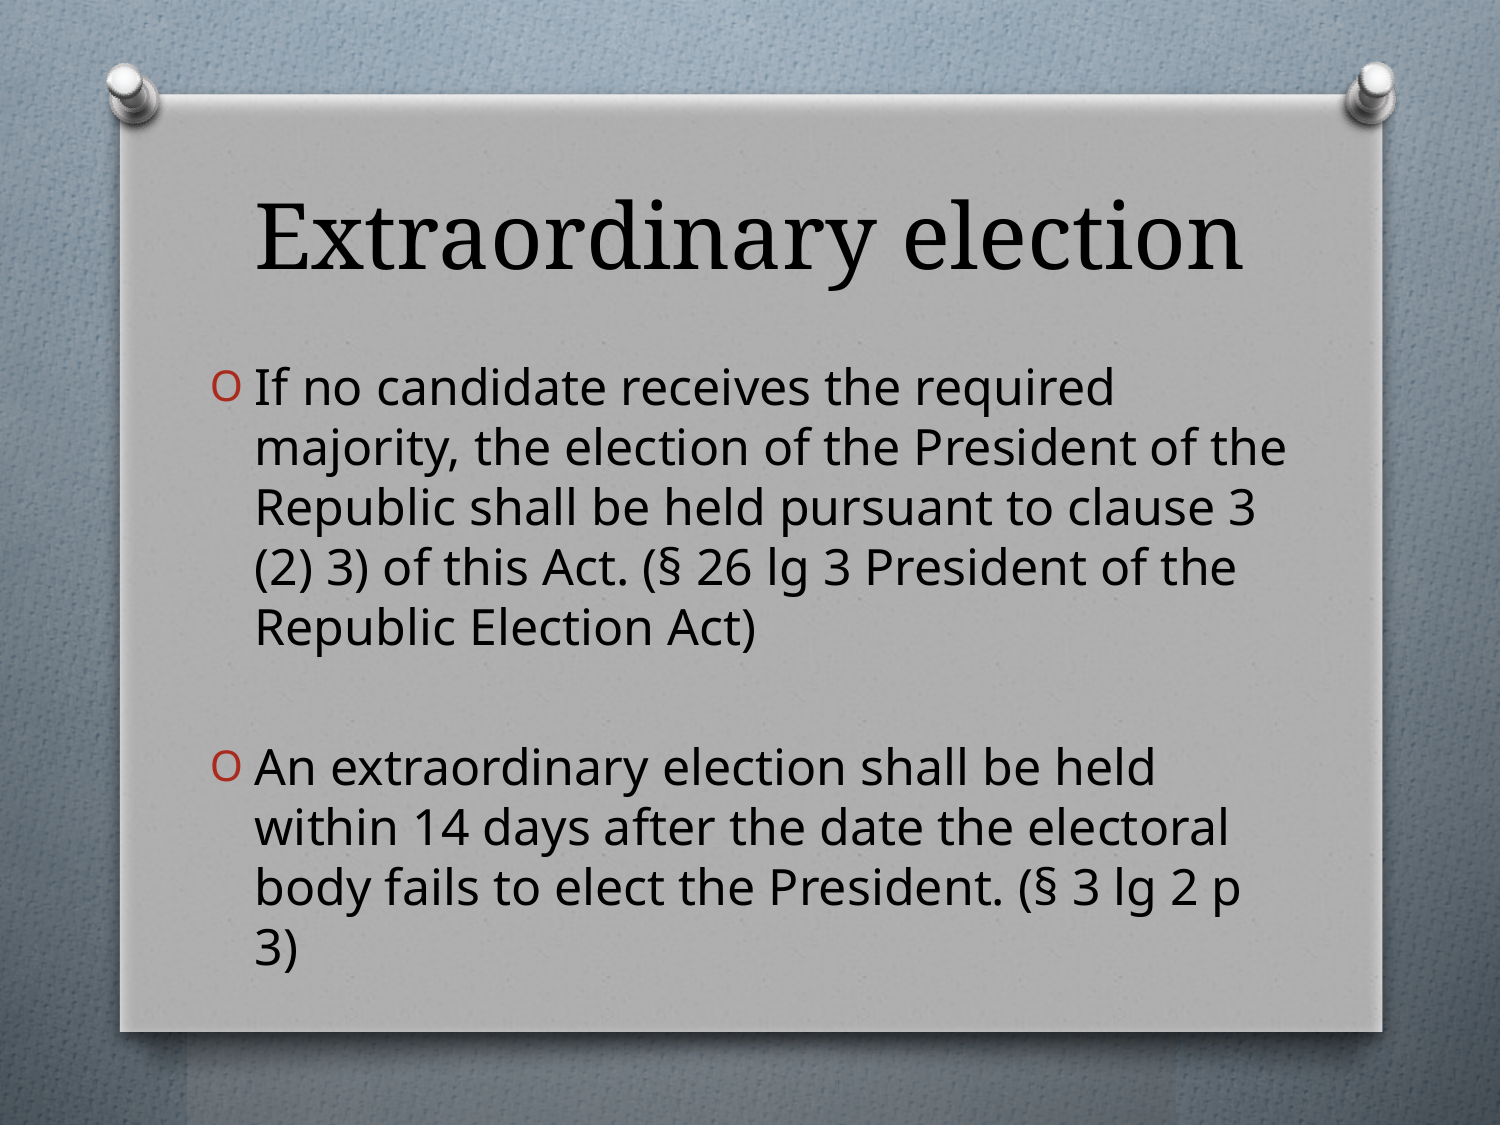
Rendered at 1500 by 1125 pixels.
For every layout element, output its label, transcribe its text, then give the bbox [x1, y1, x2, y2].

list If no candidate receives the required majority, the election of the President of the Republic shall be held pursuant to clause 3 (2) 3) of this Act. (§ 26 lg 3 President of the Republic Election Act) An extraordinary election shall be held within 14 days after the date the electoral body fails to elect the President. (§ 3 lg 2 p 3) [194, 347, 1306, 939]
picture [75, 29, 198, 153]
title Extraordinary election [179, 134, 1323, 332]
picture [1317, 35, 1439, 156]
